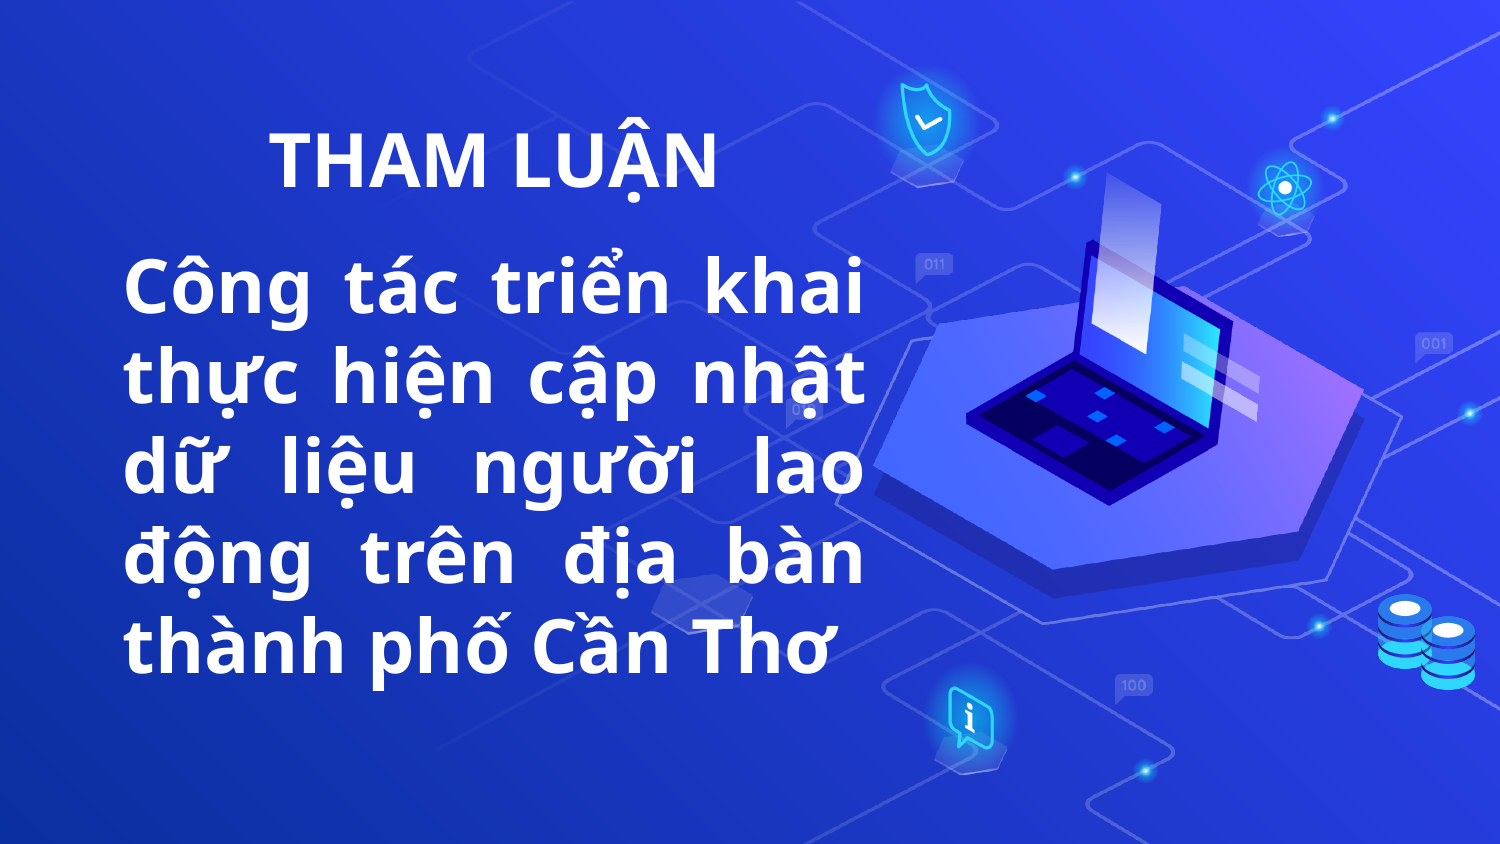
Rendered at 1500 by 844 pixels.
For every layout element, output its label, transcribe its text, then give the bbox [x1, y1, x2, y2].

title Công tác triển khai thực hiện cập nhật dữ liệu người lao động trên địa bàn thành phố Cần Thơ [122, 253, 868, 696]
text_box THAM LUẬN [122, 62, 868, 253]
picture [0, 0, 1500, 844]
